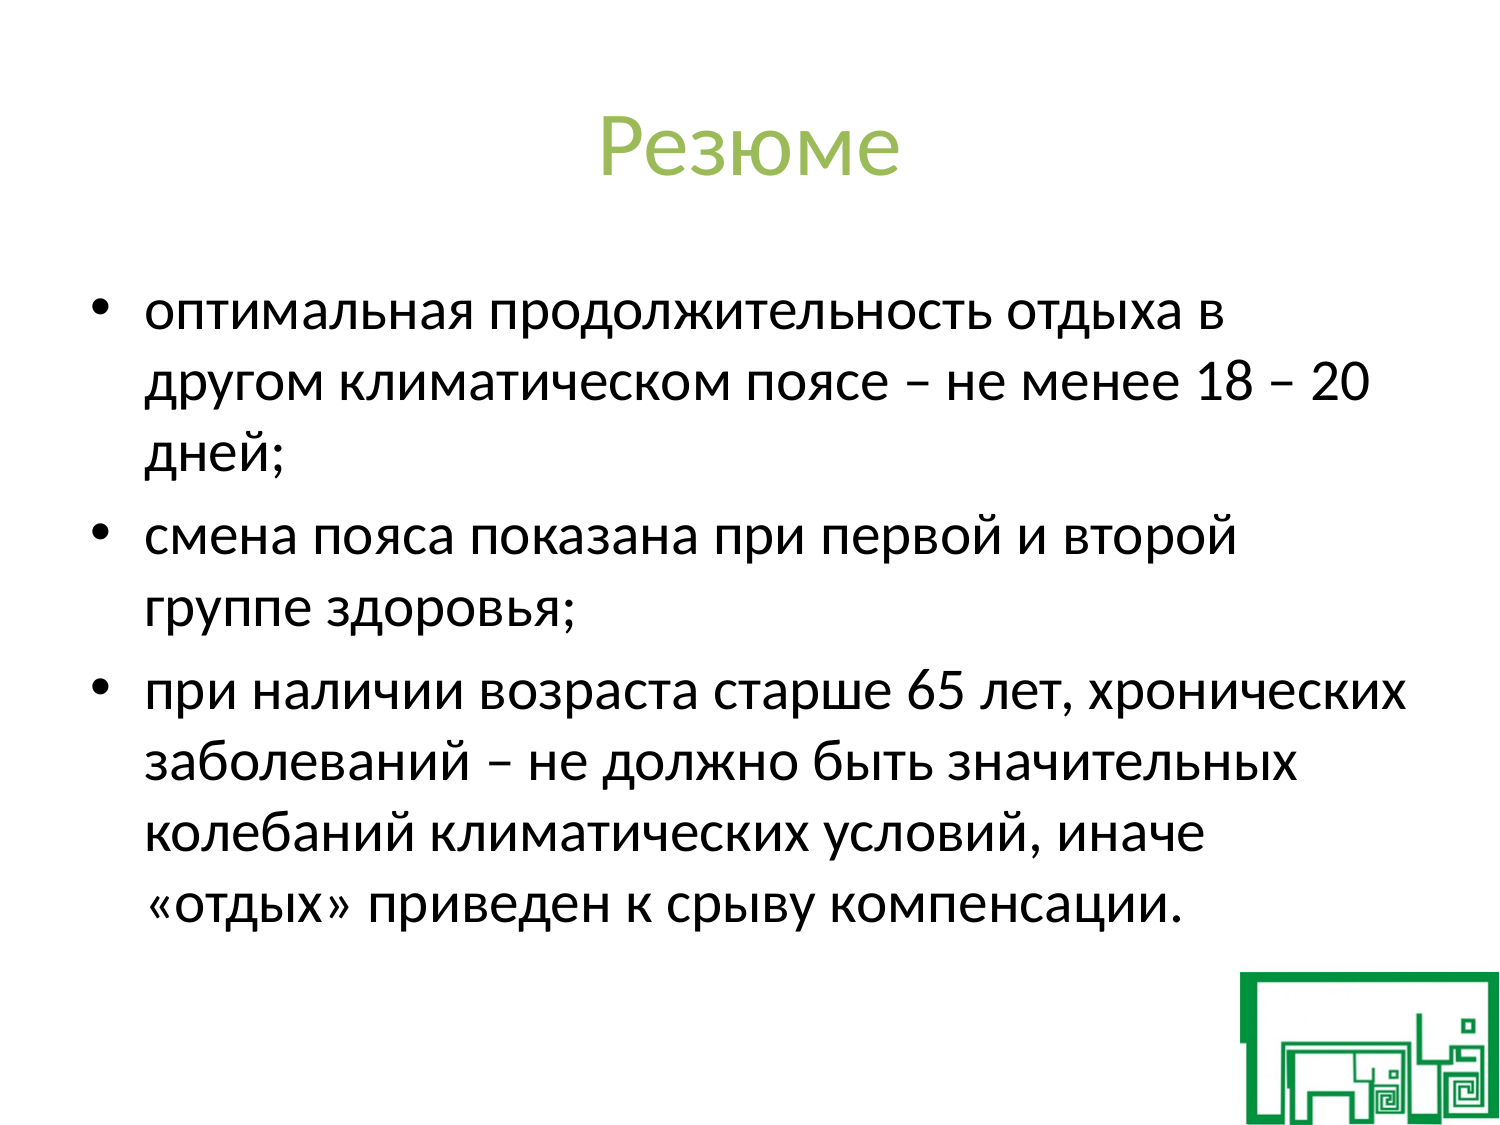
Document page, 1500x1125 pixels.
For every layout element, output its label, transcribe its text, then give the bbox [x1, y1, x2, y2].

picture [1239, 972, 1499, 1125]
list оптимальная продолжительность отдыха в другом климатическом поясе – не менее 18 – 20 дней; смена пояса показана при первой и второй группе здоровья; при наличии возраста старше 65 лет, хронических заболеваний – не должно быть значительных колебаний климатических условий, иначе «отдых» приведен к срыву компенсации. [75, 262, 1425, 1005]
title Резюме [75, 45, 1425, 233]
